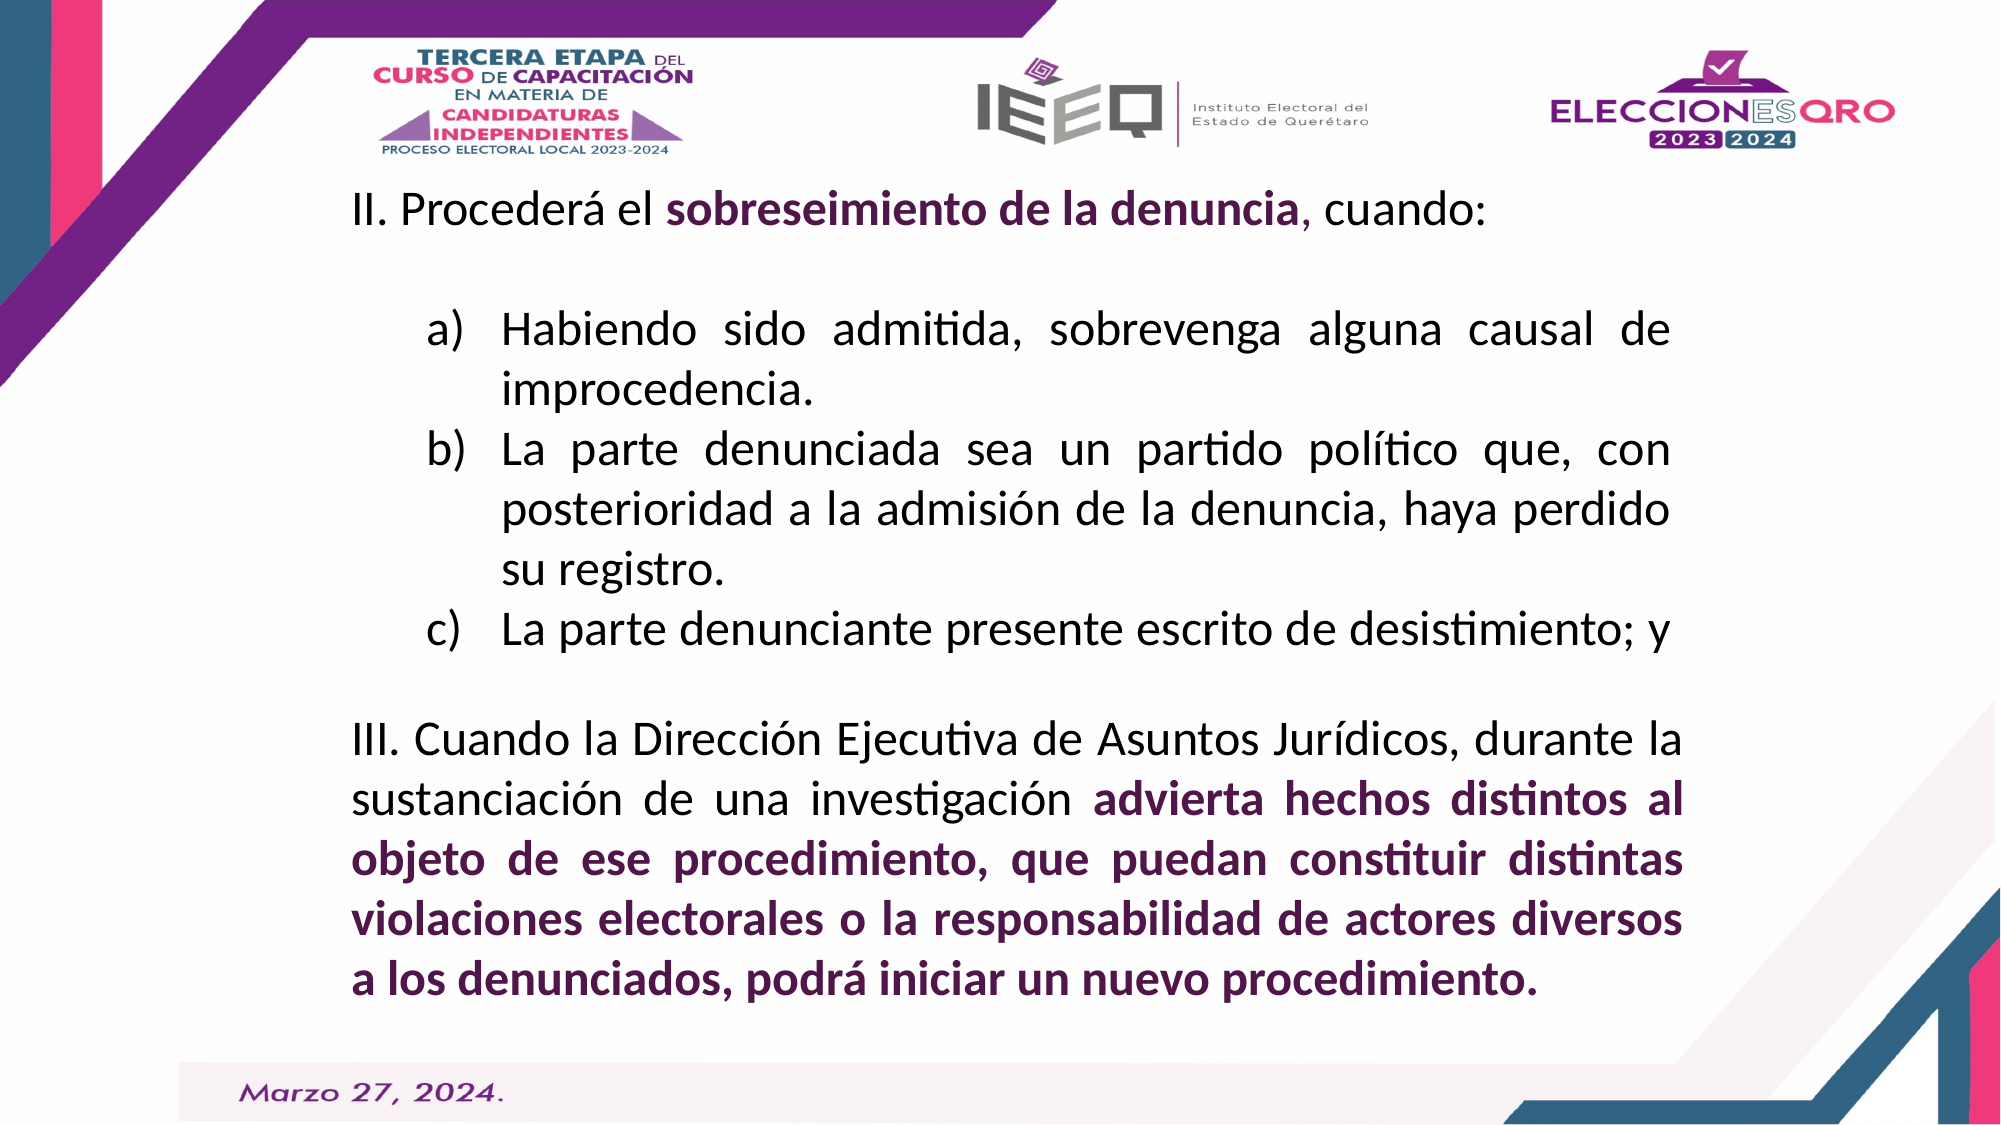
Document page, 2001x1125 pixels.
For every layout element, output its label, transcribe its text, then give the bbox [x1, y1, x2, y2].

text_box III. Cuando la Dirección Ejecutiva de Asuntos Jurídicos, durante la sustanciación de una investigación advierta hechos distintos al objeto de ese procedimiento, que puedan constituir distintas violaciones electorales o la responsabilidad de actores diversos a los denunciados, podrá iniciar un nuevo procedimiento. [336, 697, 1700, 1013]
picture [0, 0, 2001, 1125]
subtitle II. Procederá el sobreseimiento de la denuncia, cuando: Habiendo sido admitida, sobrevenga alguna causal de improcedencia. La parte denunciada sea un partido político que, con posterioridad a la admisión de la denuncia, haya perdido su registro. La parte denunciante presente escrito de desistimiento; y [336, 167, 1687, 697]
